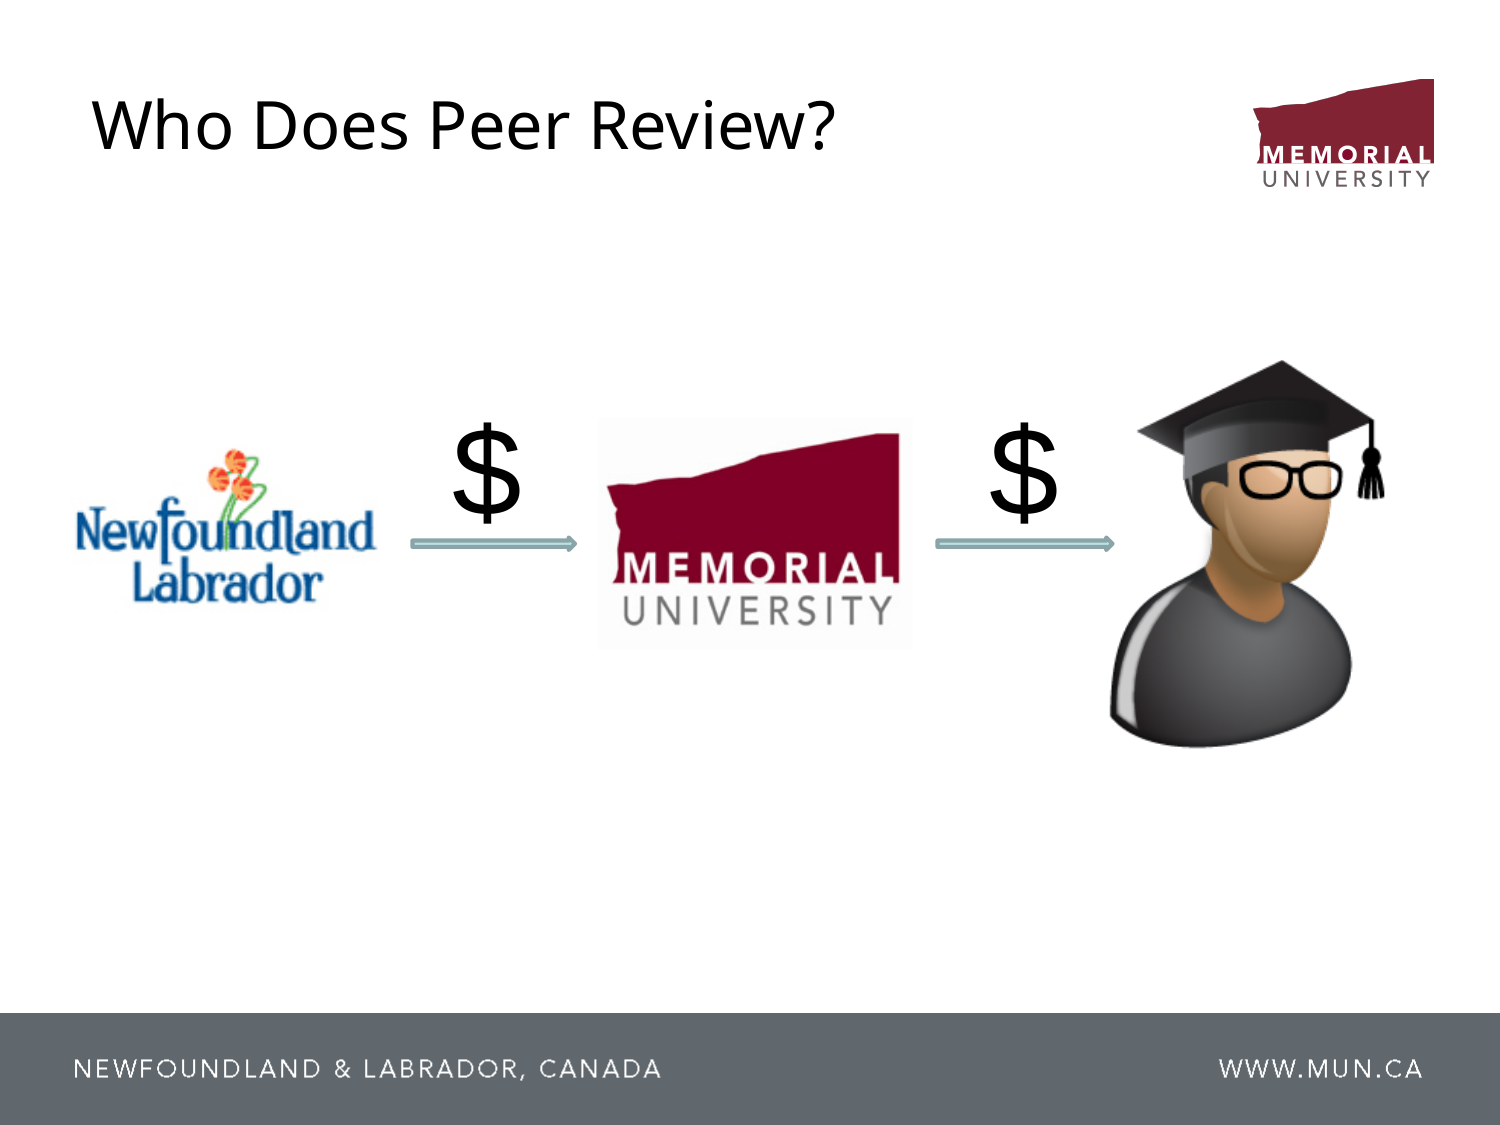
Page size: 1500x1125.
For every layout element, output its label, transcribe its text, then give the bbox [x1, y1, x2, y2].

picture [1253, 79, 1434, 187]
text_box $ [437, 383, 550, 549]
picture [598, 417, 913, 651]
picture [42, 437, 388, 618]
picture [1059, 359, 1451, 751]
picture [0, 1013, 1500, 1125]
title Who Does Peer Review? [76, 60, 1225, 186]
text_box [410, 538, 437, 549]
text_box [935, 538, 975, 549]
text_box $ [975, 383, 1054, 549]
text_box [550, 535, 578, 552]
